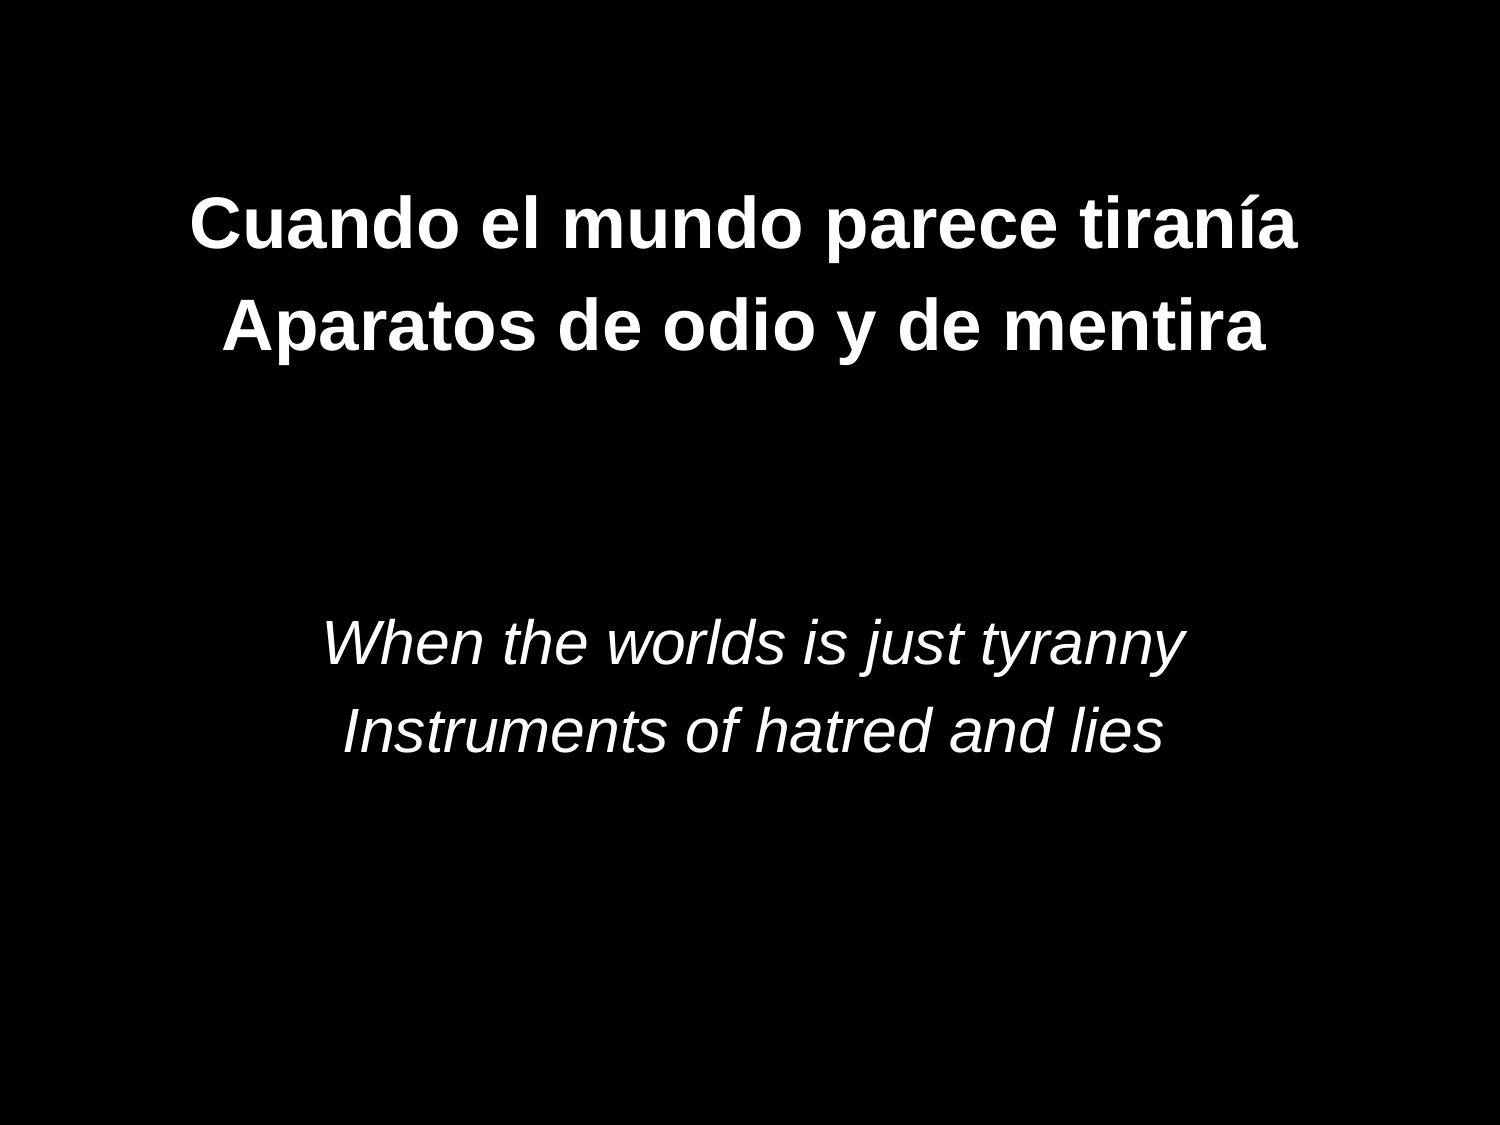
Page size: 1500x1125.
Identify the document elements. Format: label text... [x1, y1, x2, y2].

list When the worlds is just tyranny Instruments of hatred and lies [180, 594, 1328, 912]
list Cuando el mundo parece tiranía Aparatos de odio y de mentira [114, 167, 1375, 577]
